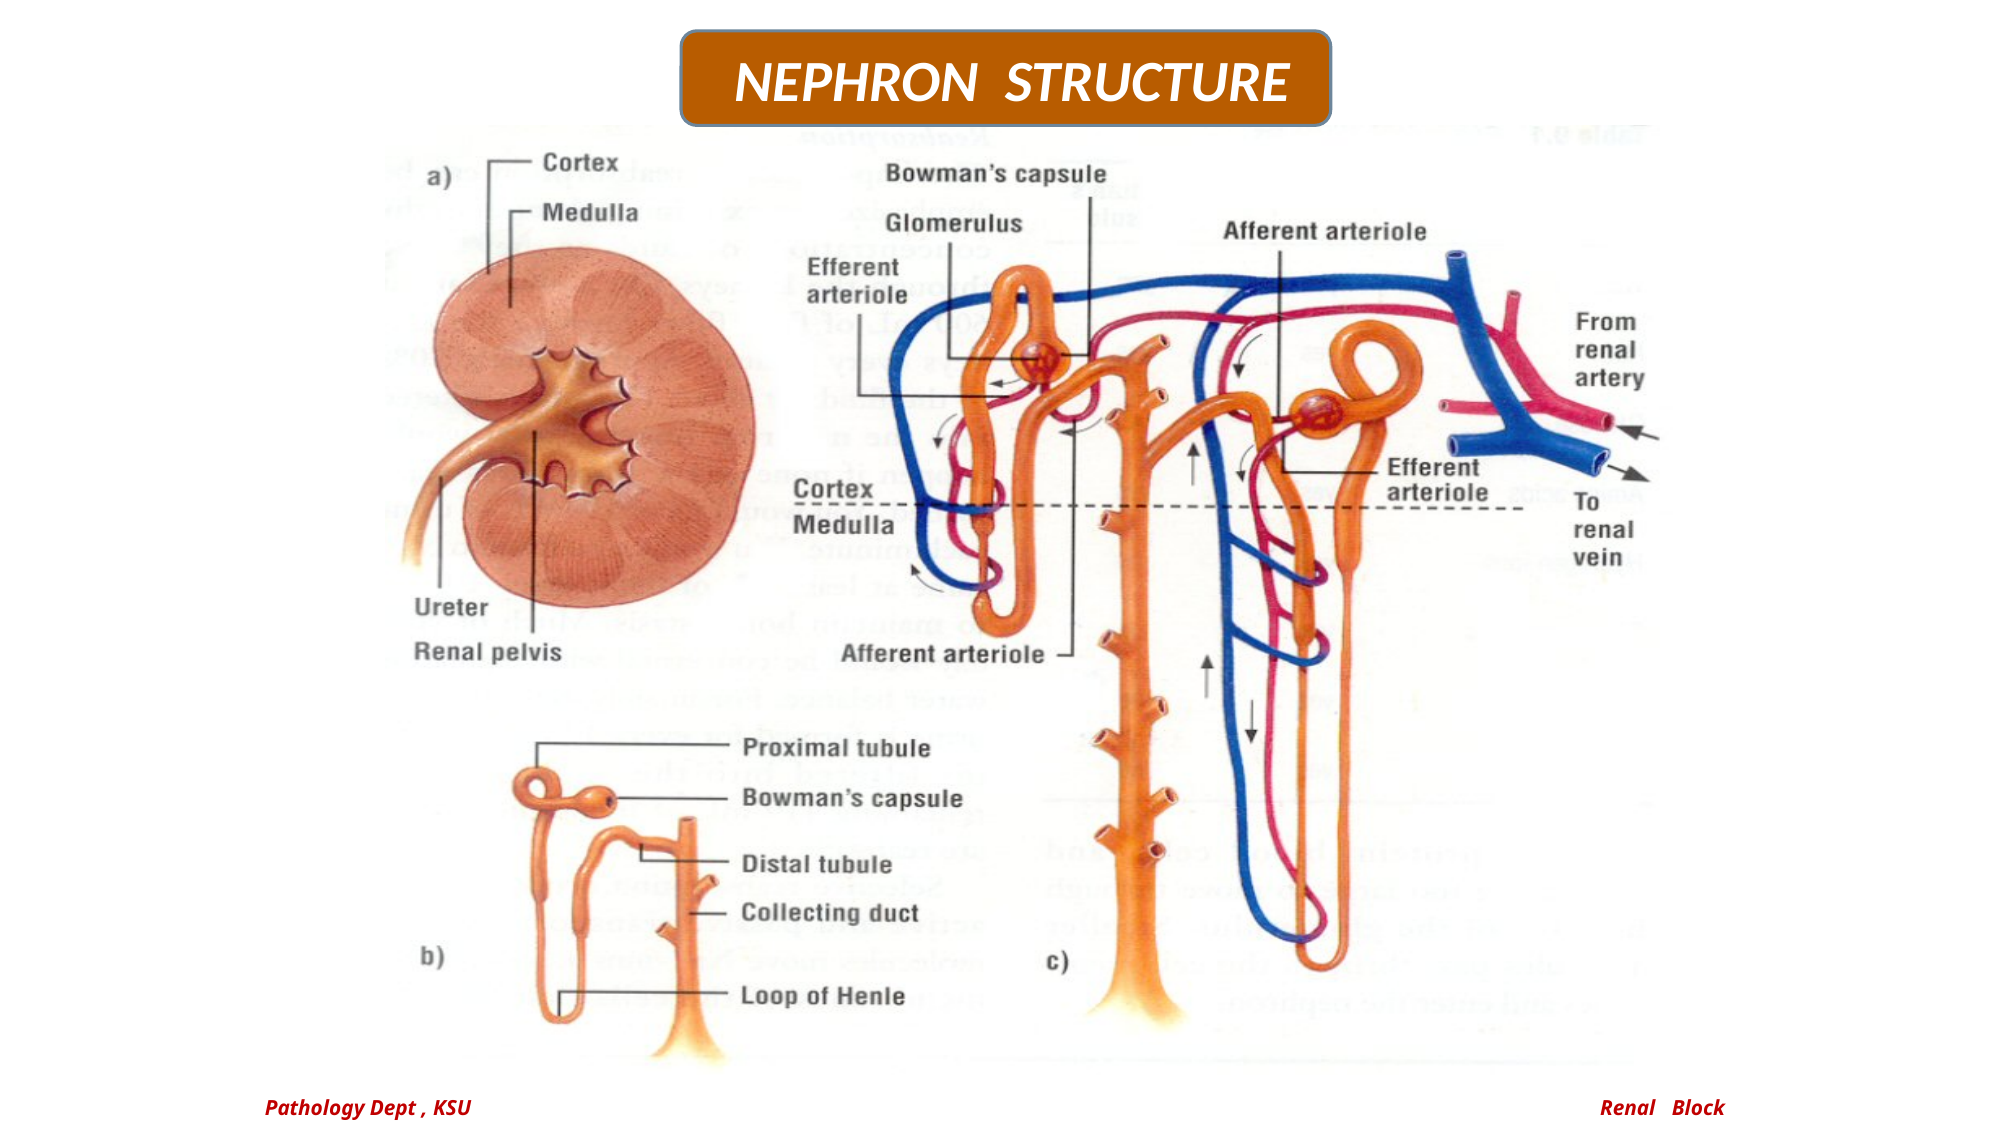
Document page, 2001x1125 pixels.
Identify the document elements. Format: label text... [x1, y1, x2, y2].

picture [385, 125, 1686, 1076]
text_box Pathology Dept , KSU [249, 1087, 500, 1125]
text_box NEPHRON STRUCTURE [679, 29, 1333, 125]
text_box Renal Block [1575, 1087, 1750, 1125]
